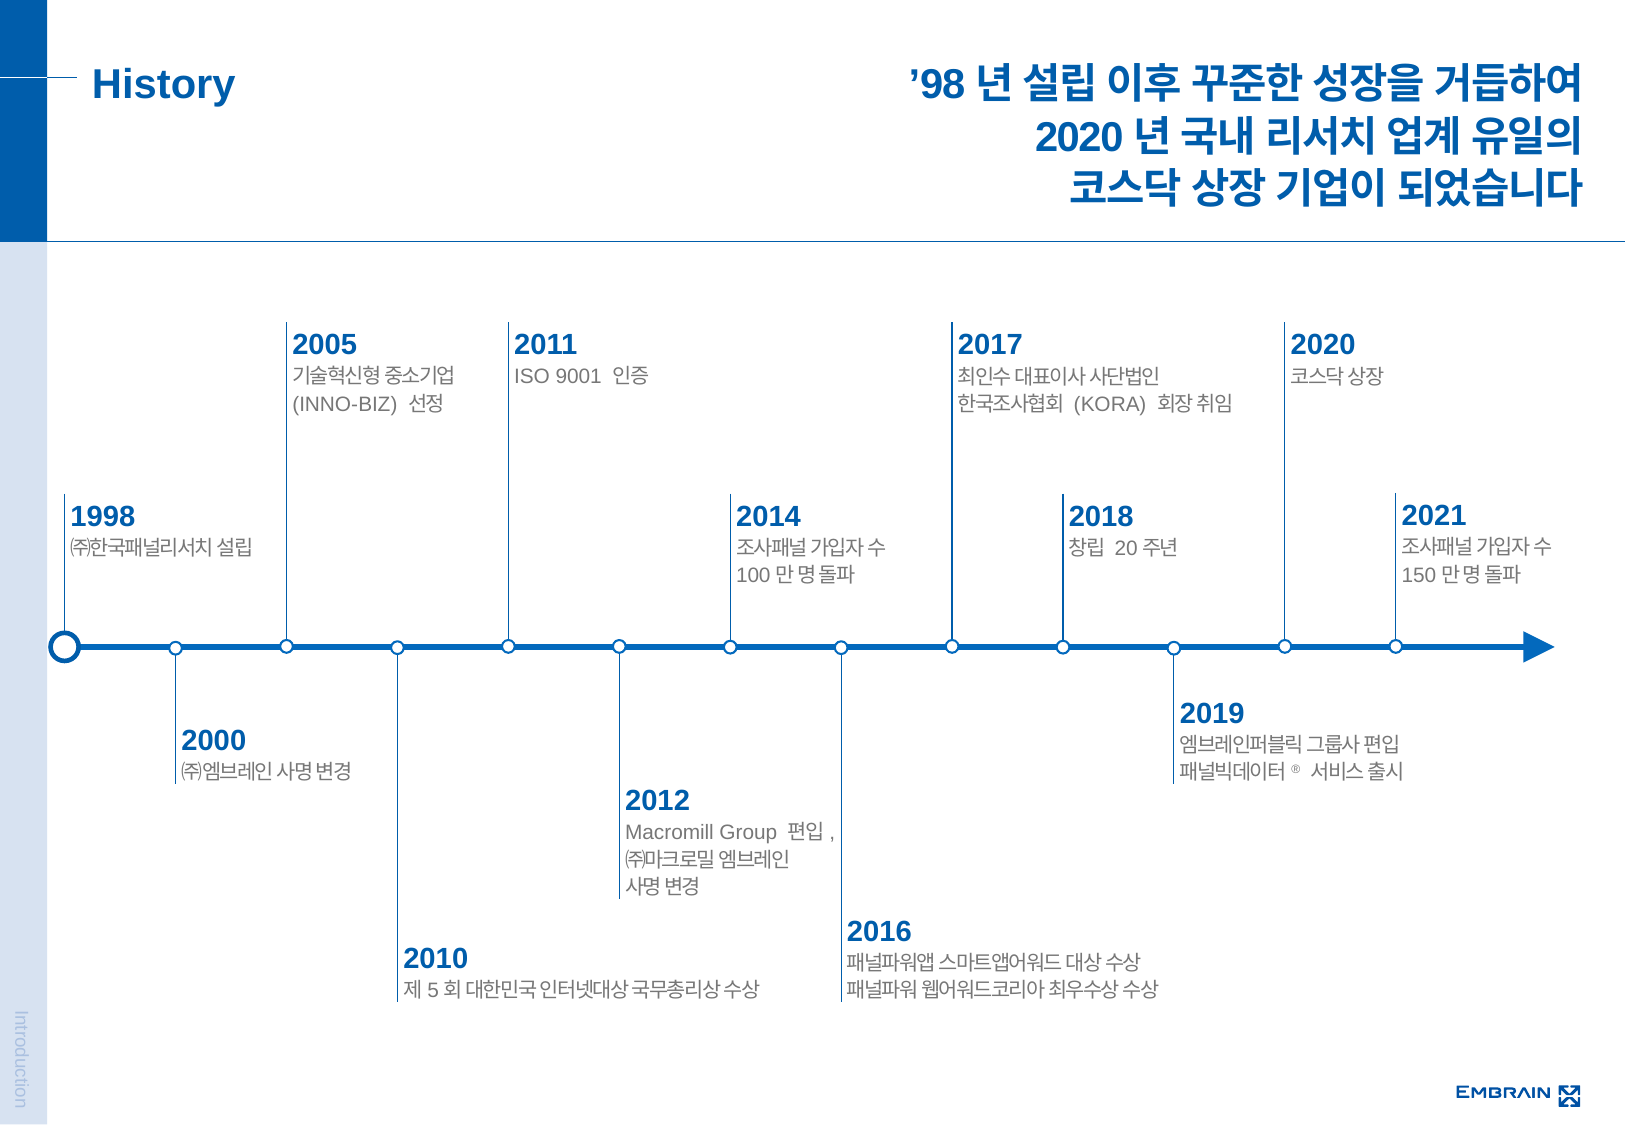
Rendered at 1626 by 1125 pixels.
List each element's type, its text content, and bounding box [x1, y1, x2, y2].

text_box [945, 322, 1130, 653]
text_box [501, 322, 686, 653]
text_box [1389, 492, 1574, 653]
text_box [723, 493, 908, 654]
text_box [390, 640, 575, 1003]
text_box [50, 493, 242, 662]
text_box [612, 639, 797, 899]
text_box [279, 322, 464, 653]
list History [91, 54, 237, 105]
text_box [1278, 322, 1463, 653]
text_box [1056, 493, 1241, 654]
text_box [1167, 641, 1352, 785]
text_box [834, 640, 1019, 1003]
list ’98년 설립 이후 꾸준한 성장을 거듭하여 2020년 국내 리서치 업계 유일의 코스닥 상장 기업이 되었습니다 [859, 54, 1584, 214]
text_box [168, 641, 353, 785]
